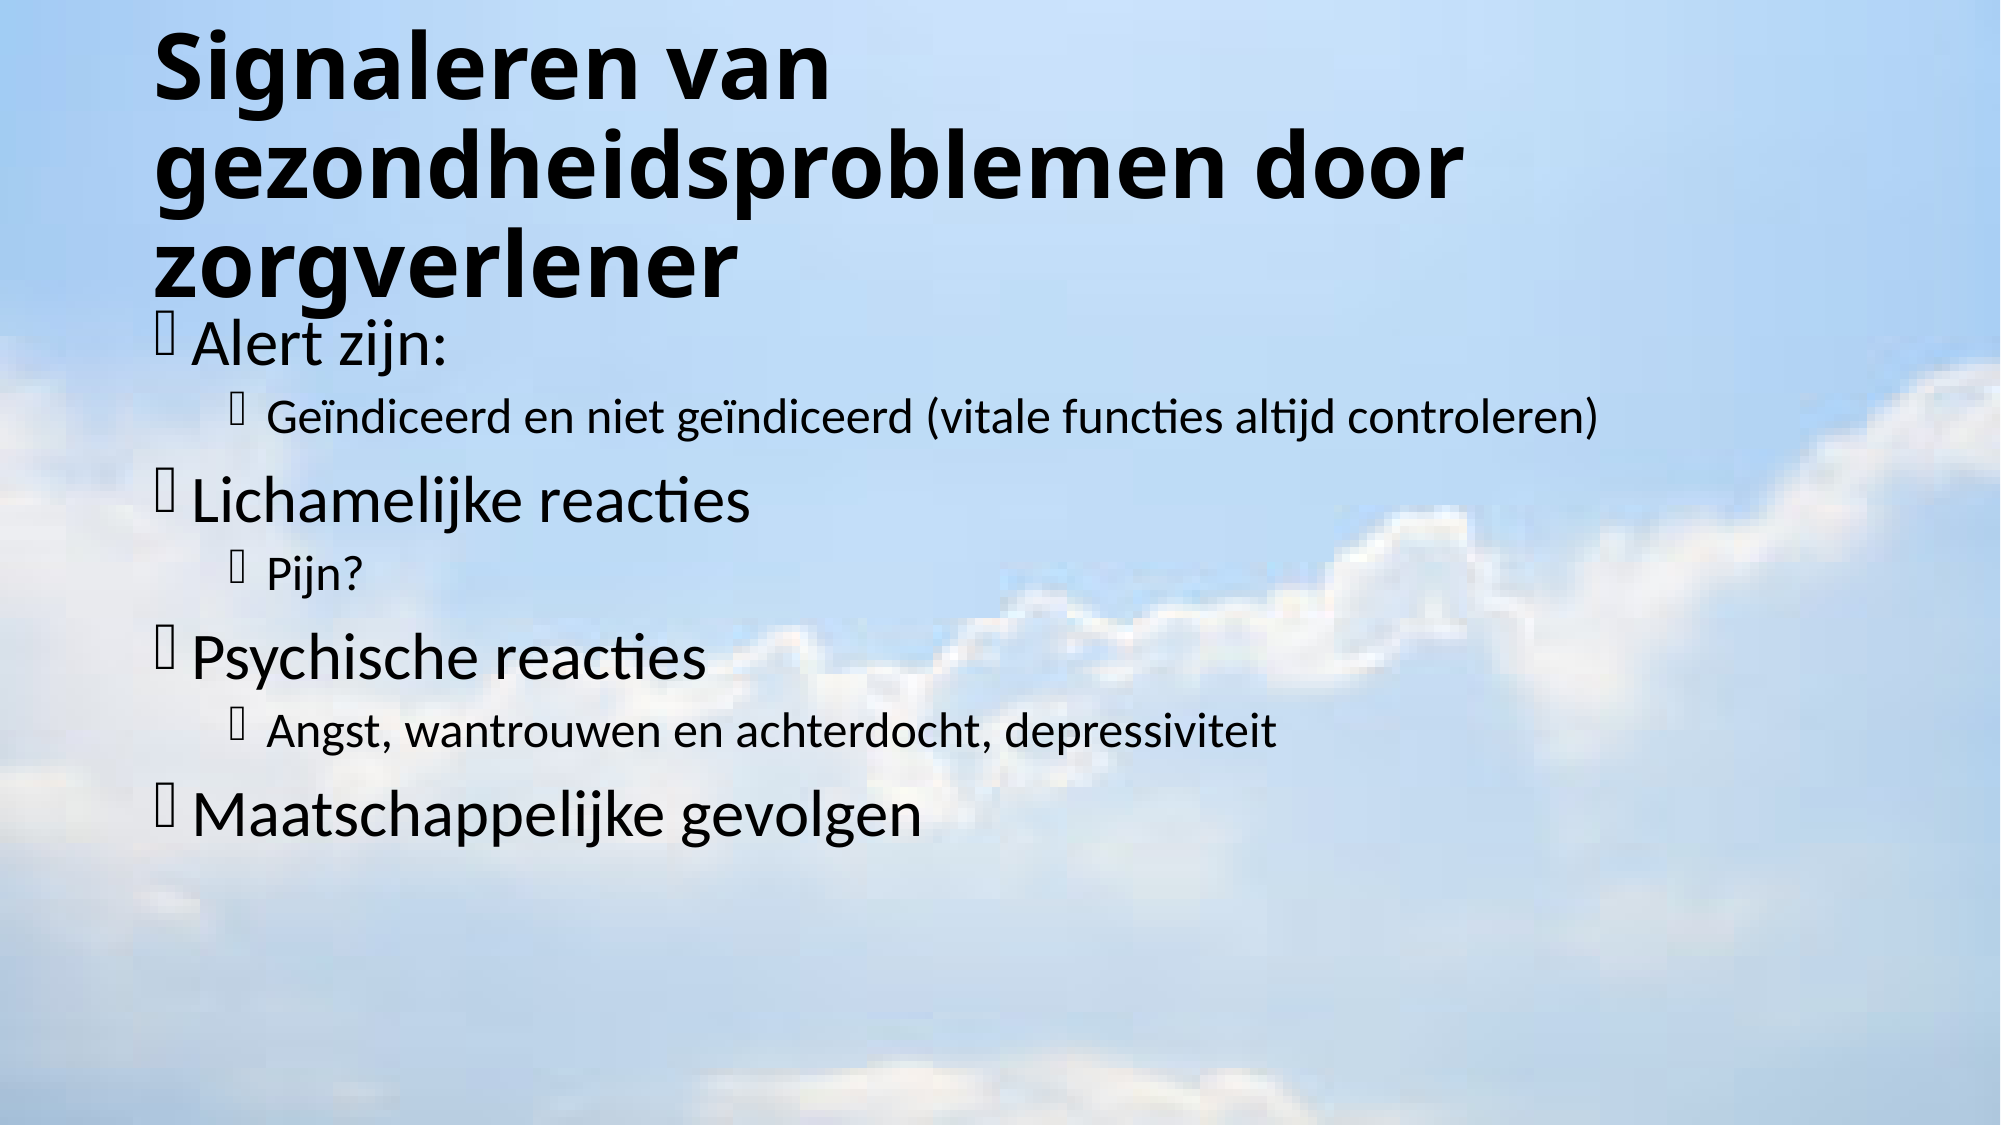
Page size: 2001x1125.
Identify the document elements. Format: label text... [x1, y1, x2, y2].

picture [0, 0, 2001, 1125]
list Alert zijn: Geïndiceerd en niet geïndiceerd (vitale functies altijd controleren) Lichamelijke reacties Pijn? Psychische reacties Angst, wantrouwen en achterdocht, depressiviteit Maatschappelijke gevolgen [138, 299, 1864, 1014]
title Signaleren van gezondheidsproblemen door zorgverlener [138, 60, 1864, 278]
